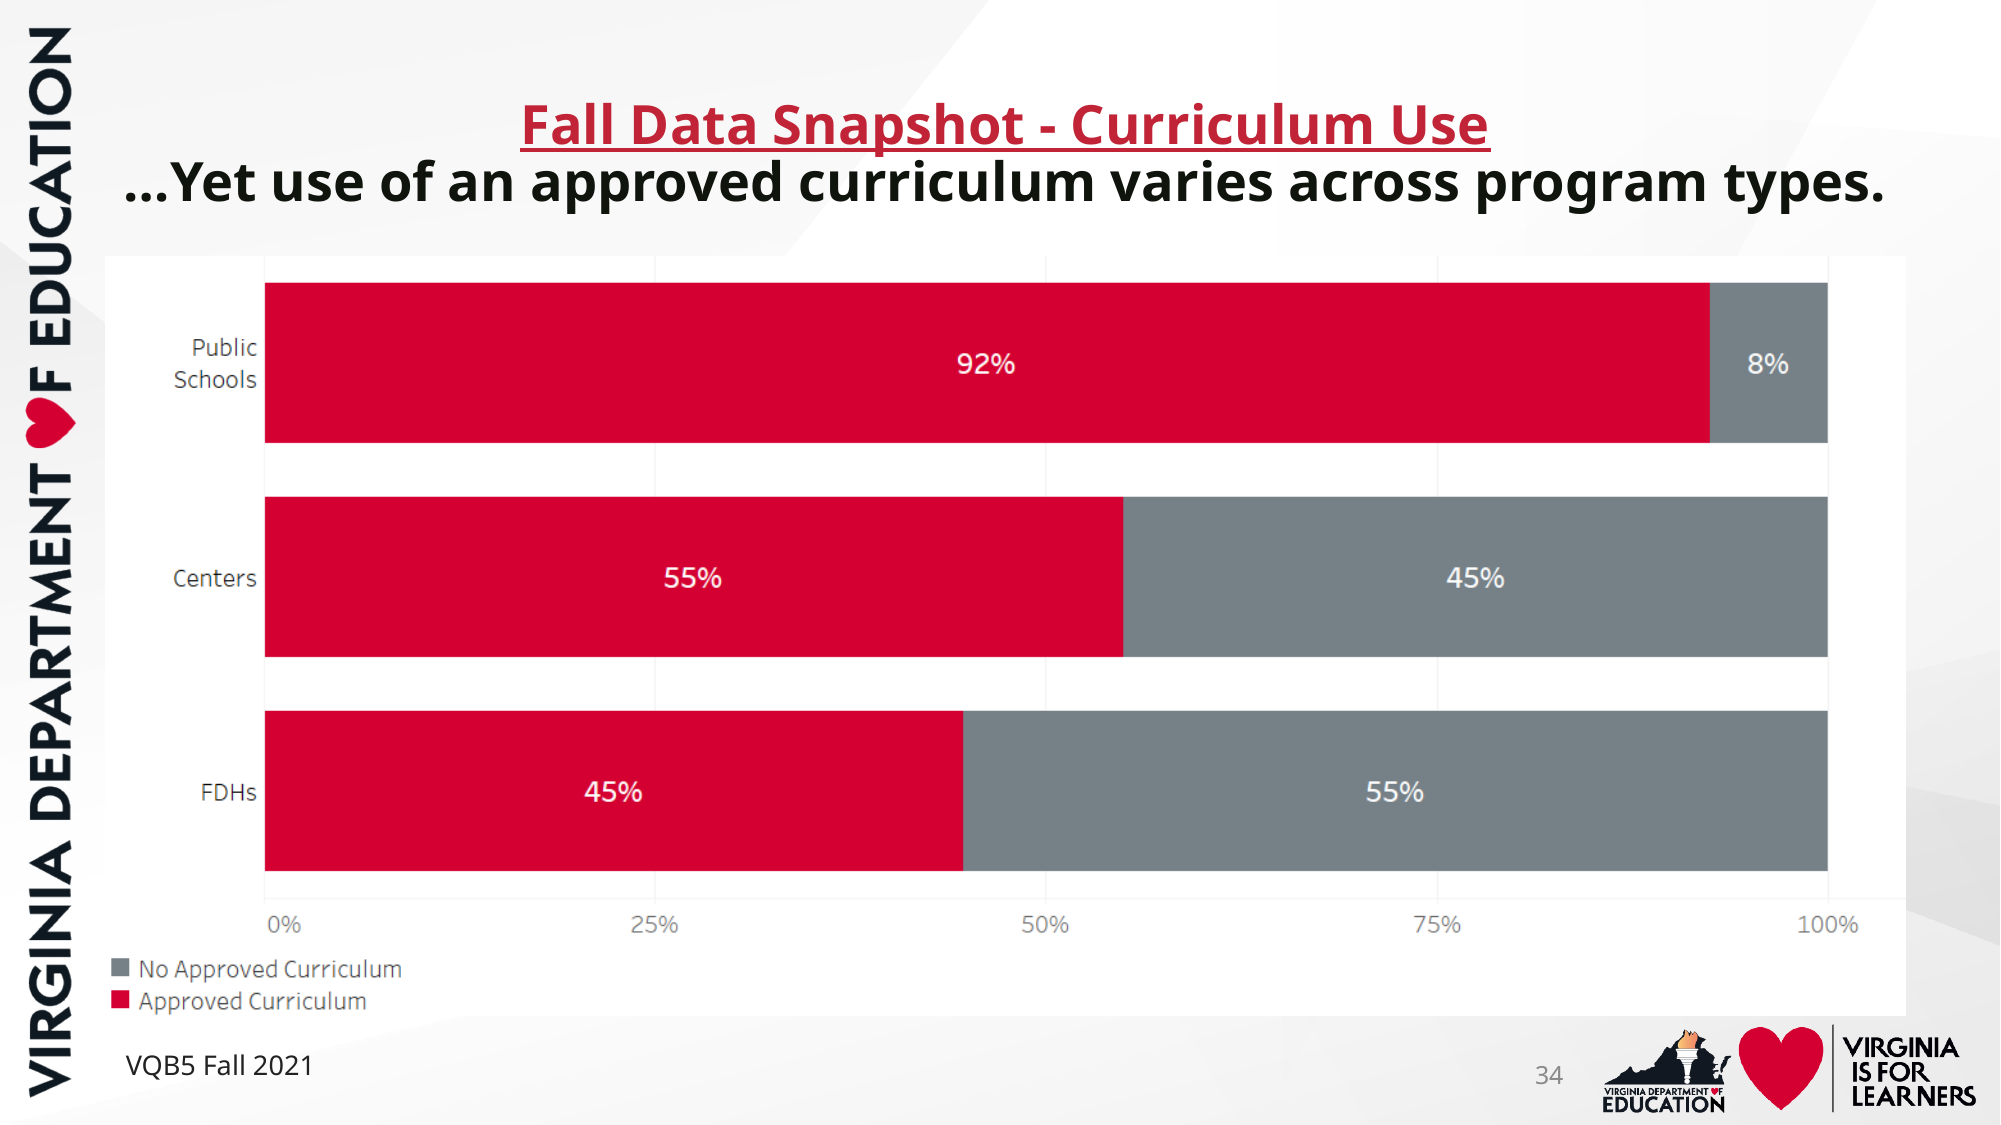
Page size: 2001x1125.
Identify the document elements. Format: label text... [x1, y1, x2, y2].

title Fall Data Snapshot - Curriculum Use …Yet use of an approved curriculum varies across program types. [105, 62, 1906, 226]
slide_number 34 [1412, 1046, 1579, 1107]
text_box VQB5 Fall 2021 [105, 1025, 762, 1100]
picture [0, 0, 2000, 1125]
